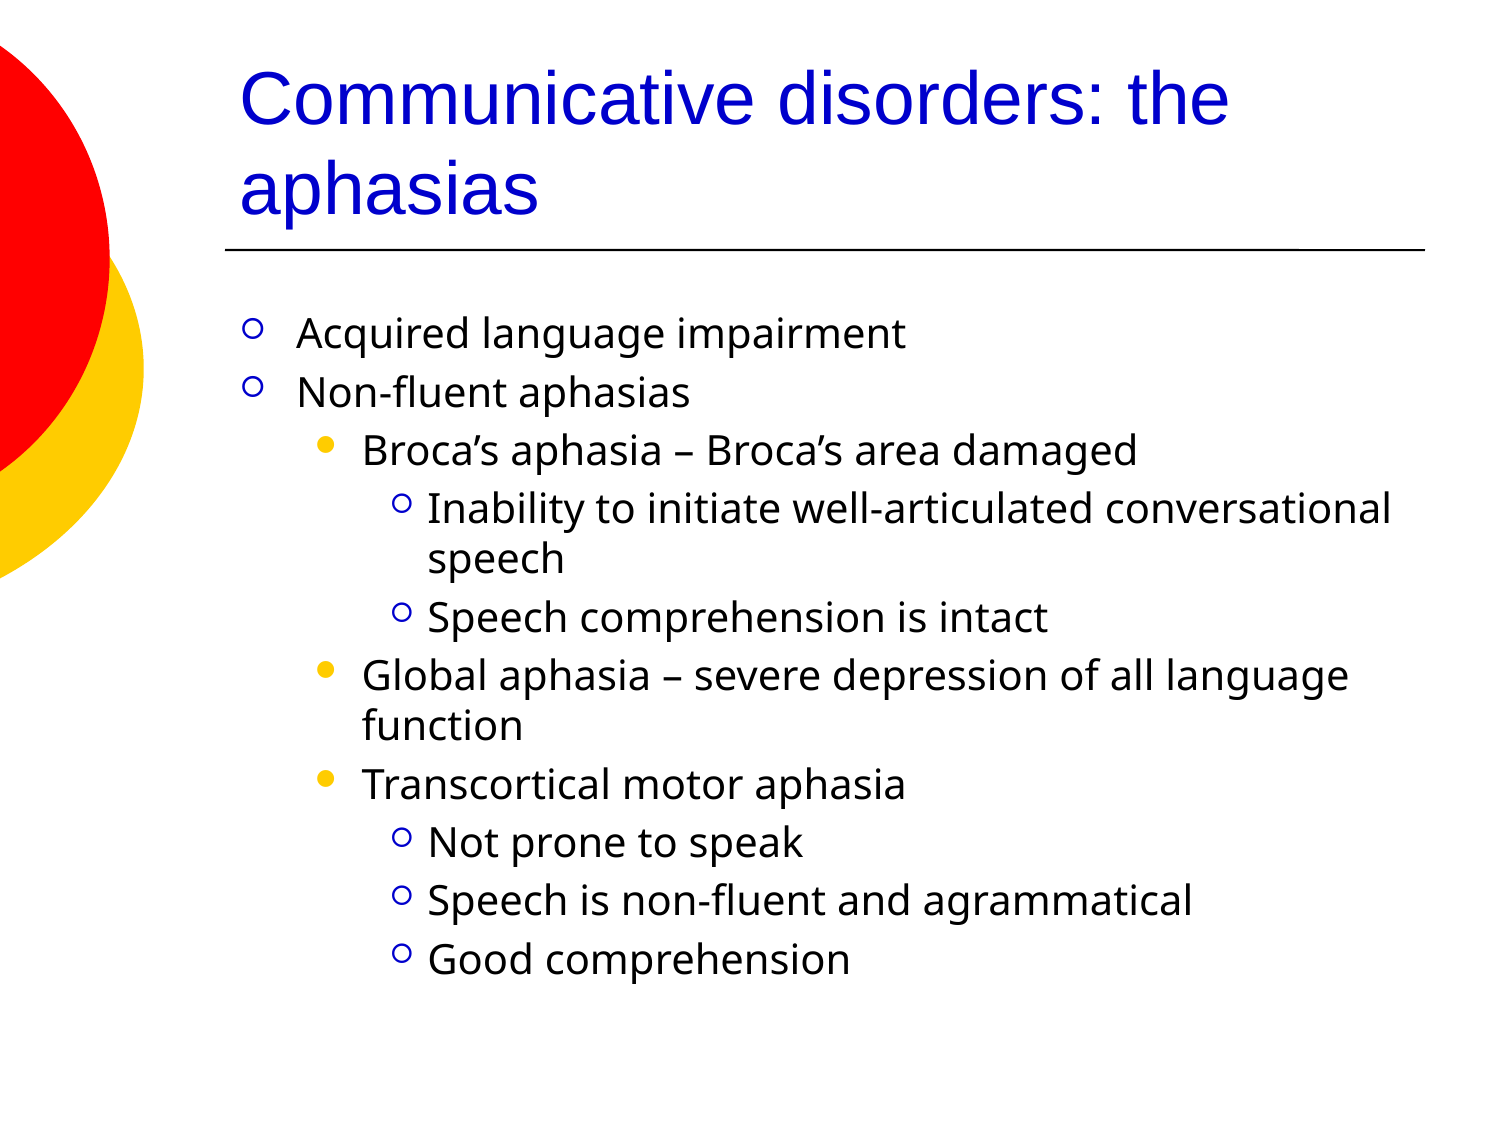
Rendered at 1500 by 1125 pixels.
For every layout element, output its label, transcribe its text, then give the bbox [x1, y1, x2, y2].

list Acquired language impairment Non-fluent aphasias Broca’s aphasia – Broca’s area damaged Inability to initiate well-articulated conversational speech Speech comprehension is intact Global aphasia – severe depression of all language function Transcortical motor aphasia Not prone to speak Speech is non-fluent and agrammatical Good comprehension [224, 299, 1425, 975]
title Communicative disorders: the aphasias [224, 49, 1425, 238]
